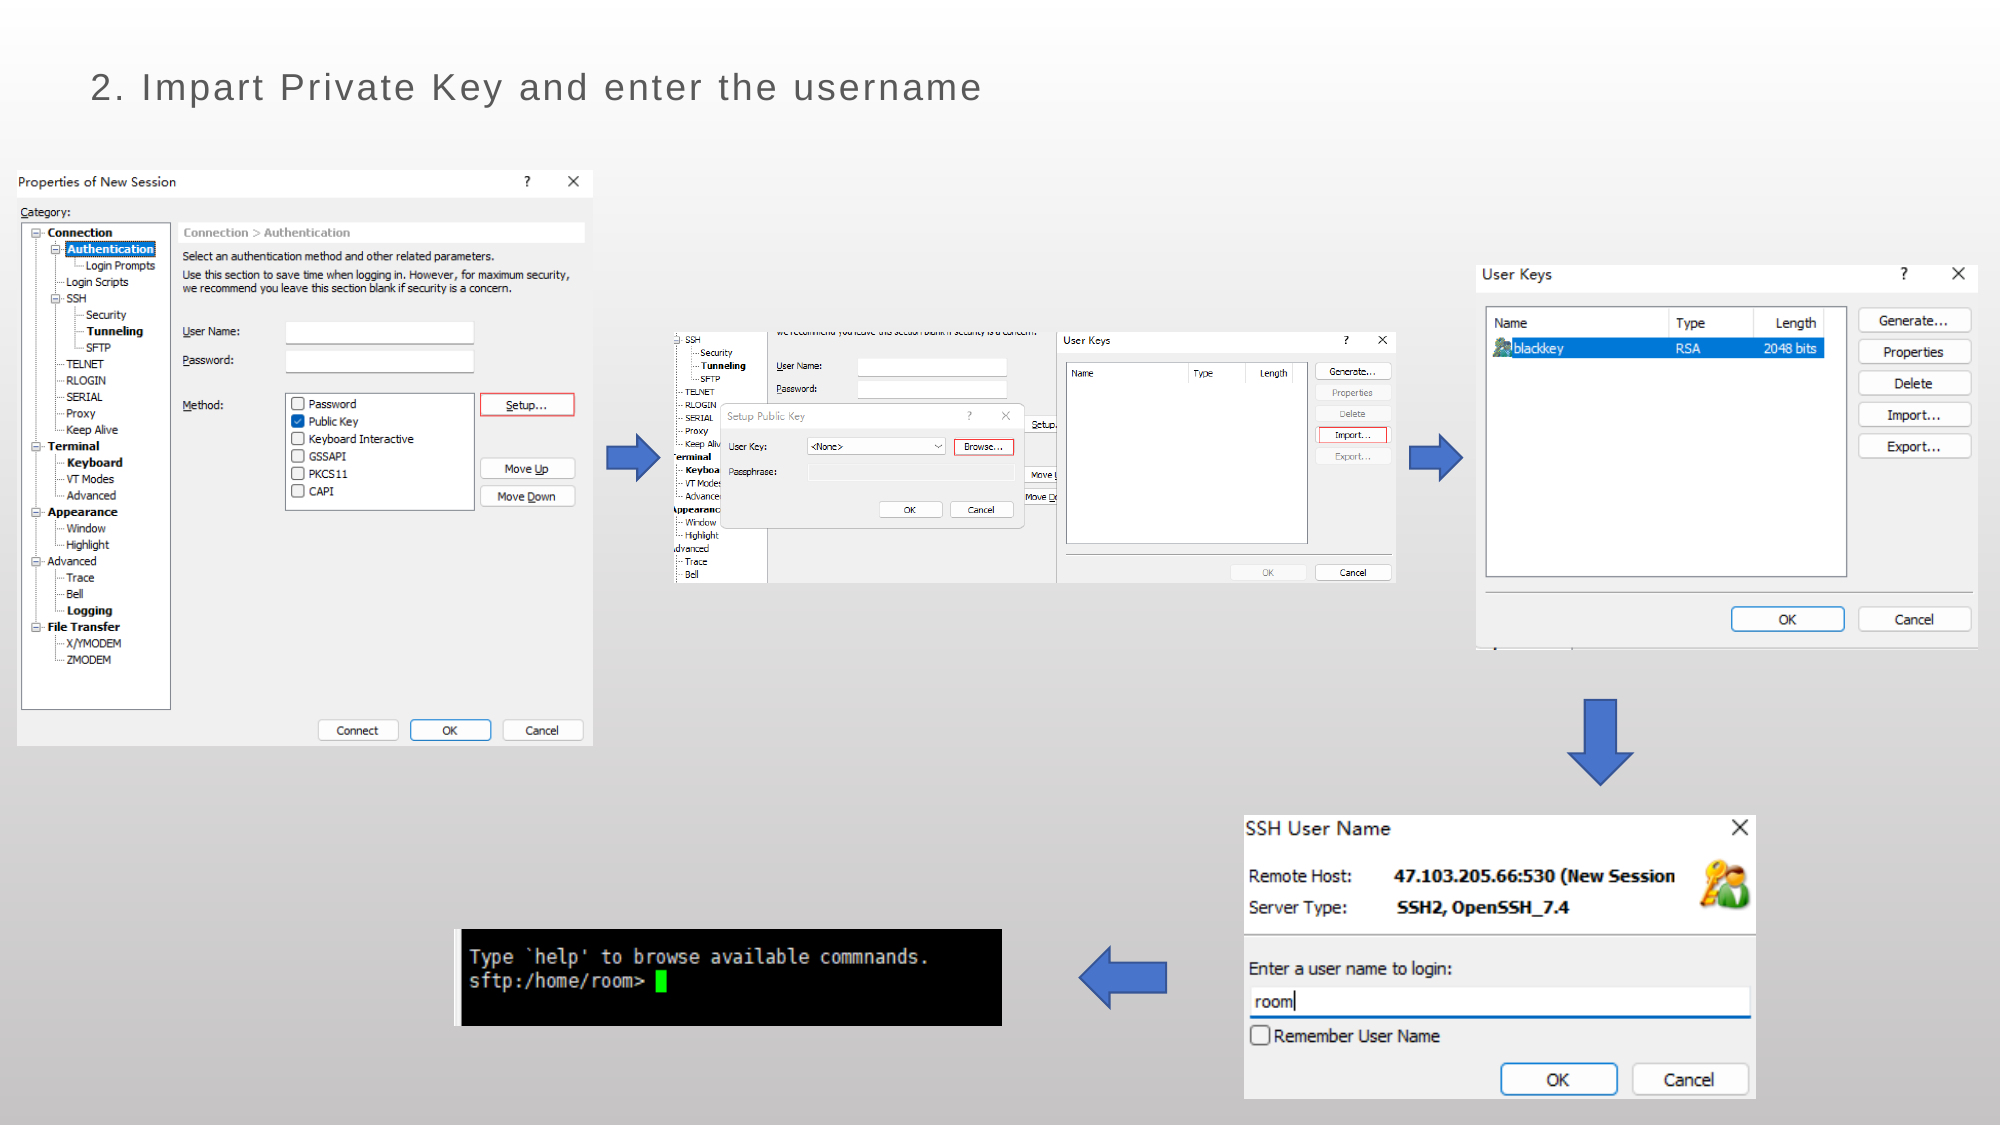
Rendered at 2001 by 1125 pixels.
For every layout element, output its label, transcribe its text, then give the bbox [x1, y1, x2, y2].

picture [16, 169, 594, 746]
list 2. Impart Private Key and enter the username [75, 41, 1875, 980]
text_box [1566, 698, 1635, 787]
picture [673, 332, 1396, 583]
picture [454, 929, 1002, 1026]
picture [1243, 815, 1756, 1100]
text_box [1409, 433, 1464, 483]
picture [1476, 265, 1978, 650]
text_box [1078, 945, 1168, 1010]
text_box [606, 433, 661, 483]
